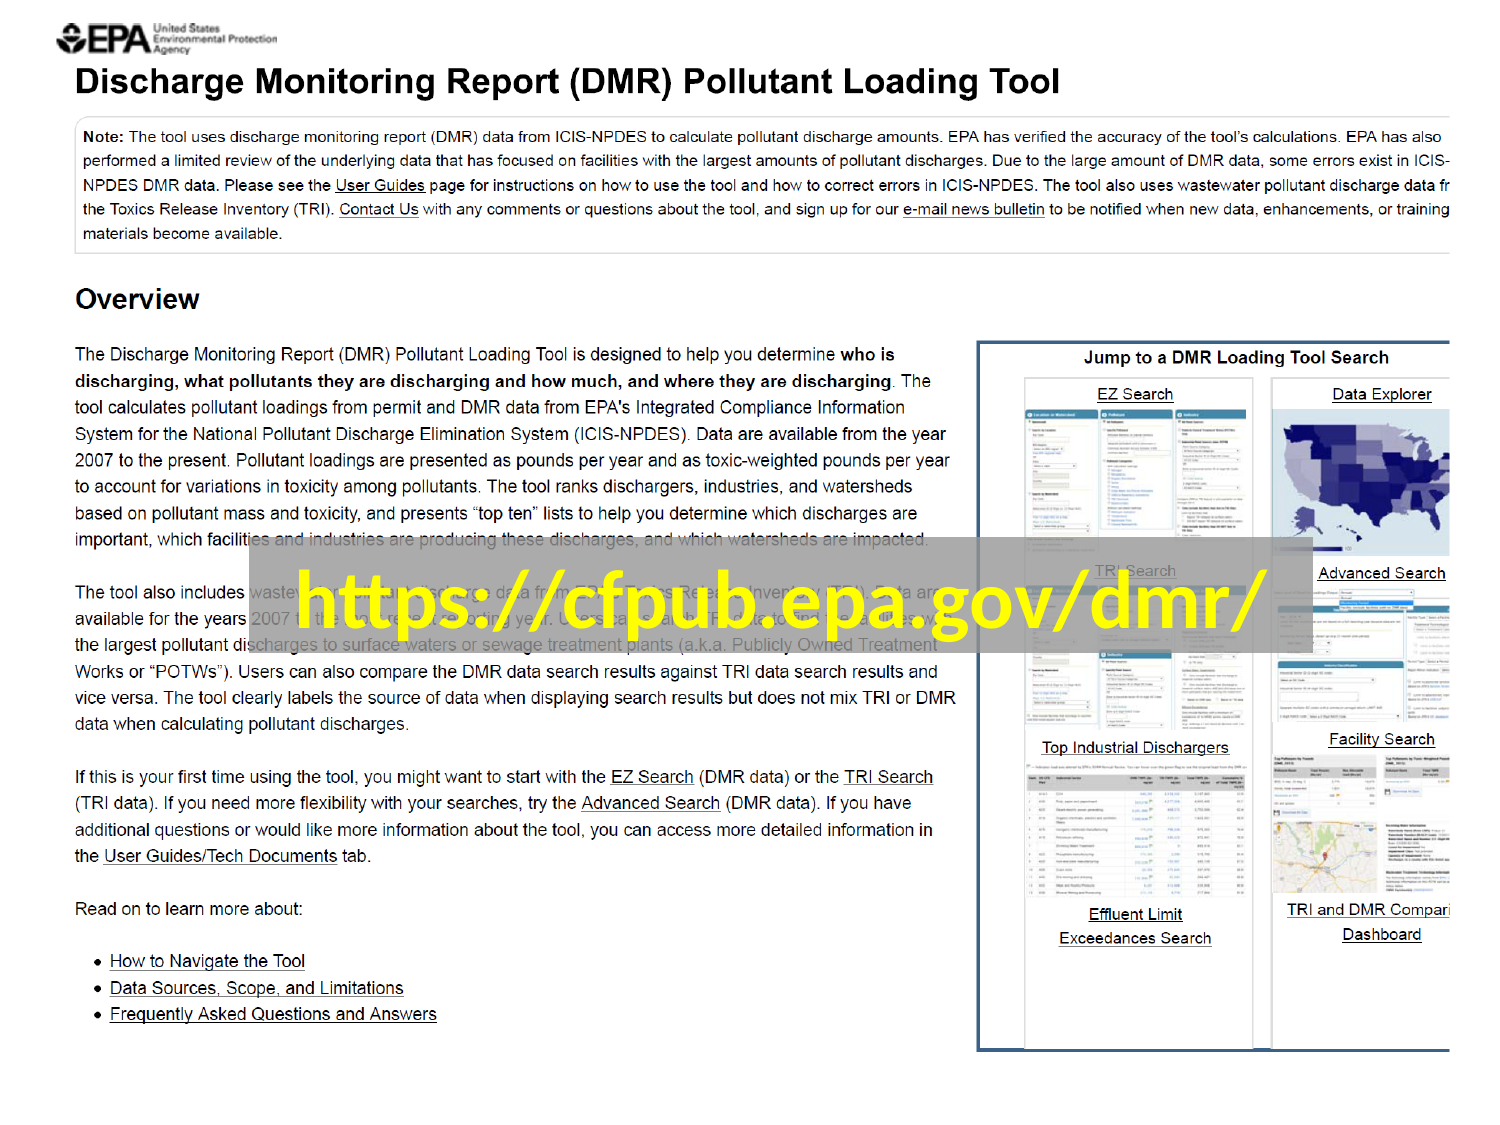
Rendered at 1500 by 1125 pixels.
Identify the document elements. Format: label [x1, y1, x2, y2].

picture [49, 12, 1459, 1063]
